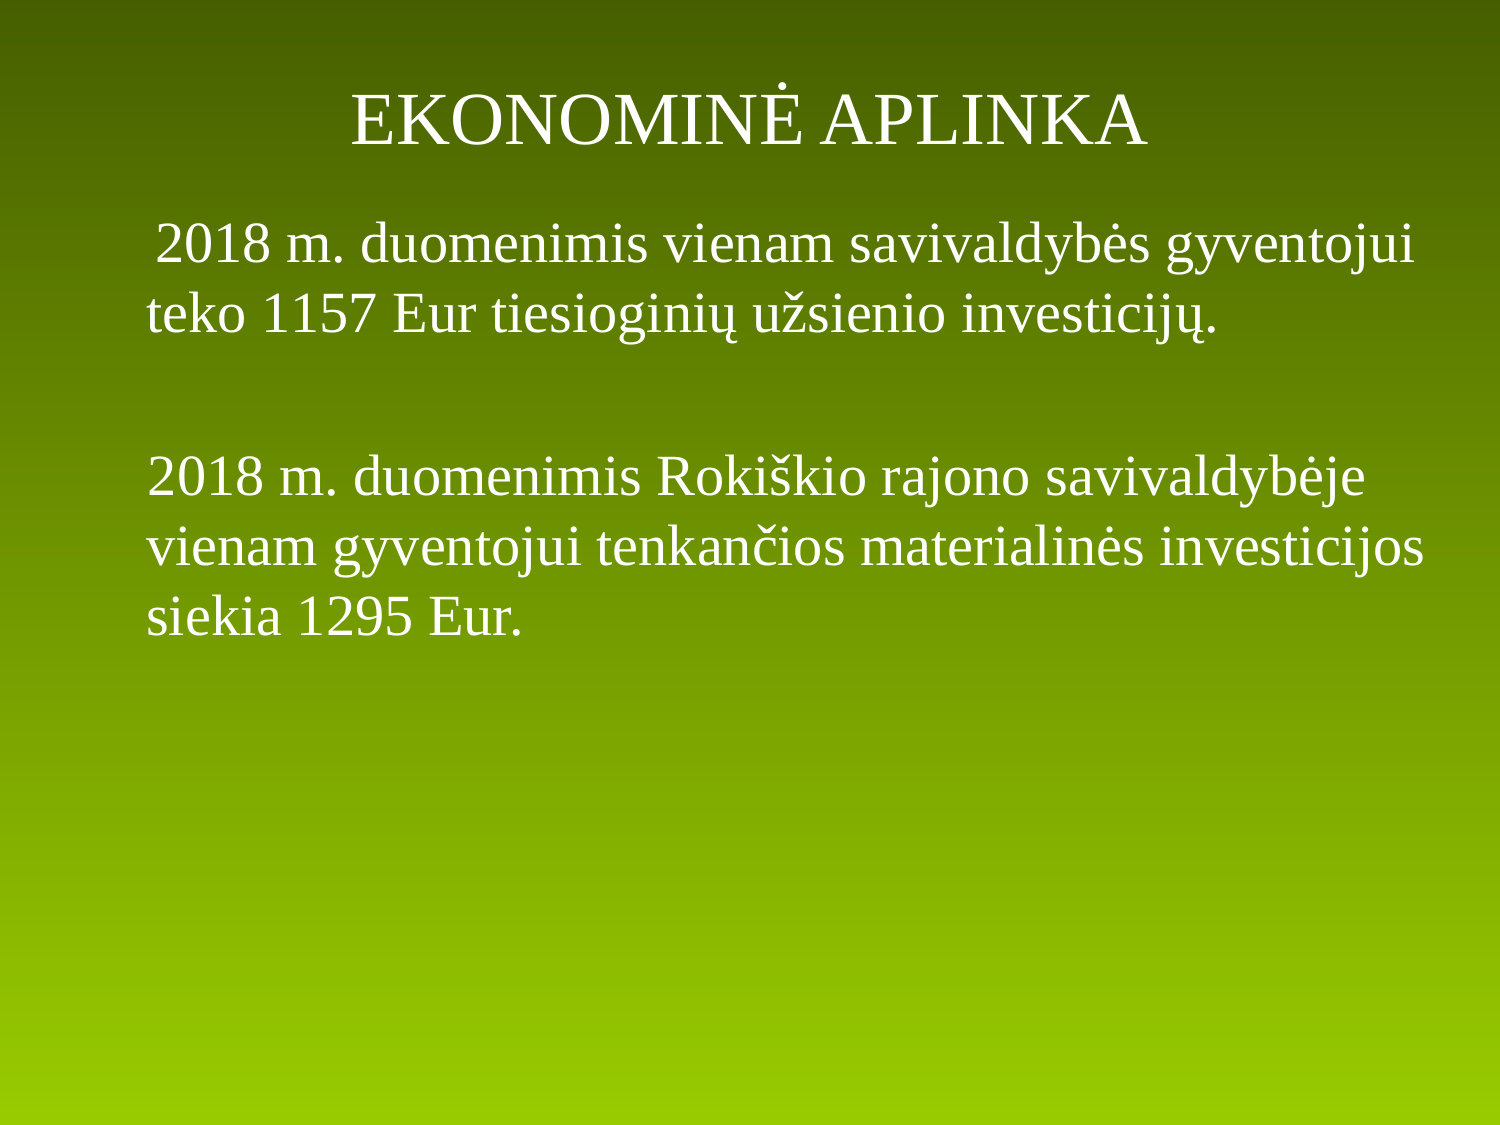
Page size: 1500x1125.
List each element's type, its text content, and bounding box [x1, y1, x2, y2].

list 2018 m. duomenimis vienam savivaldybės gyventojui teko 1157 Eur tiesioginių užsienio investicijų. 2018 m. duomenimis Rokiškio rajono savivaldybėje vienam gyventojui tenkančios materialinės investicijos siekia 1295 Eur. [74, 196, 1471, 1125]
title EKONOMINĖ APLINKA [74, 44, 1426, 185]
